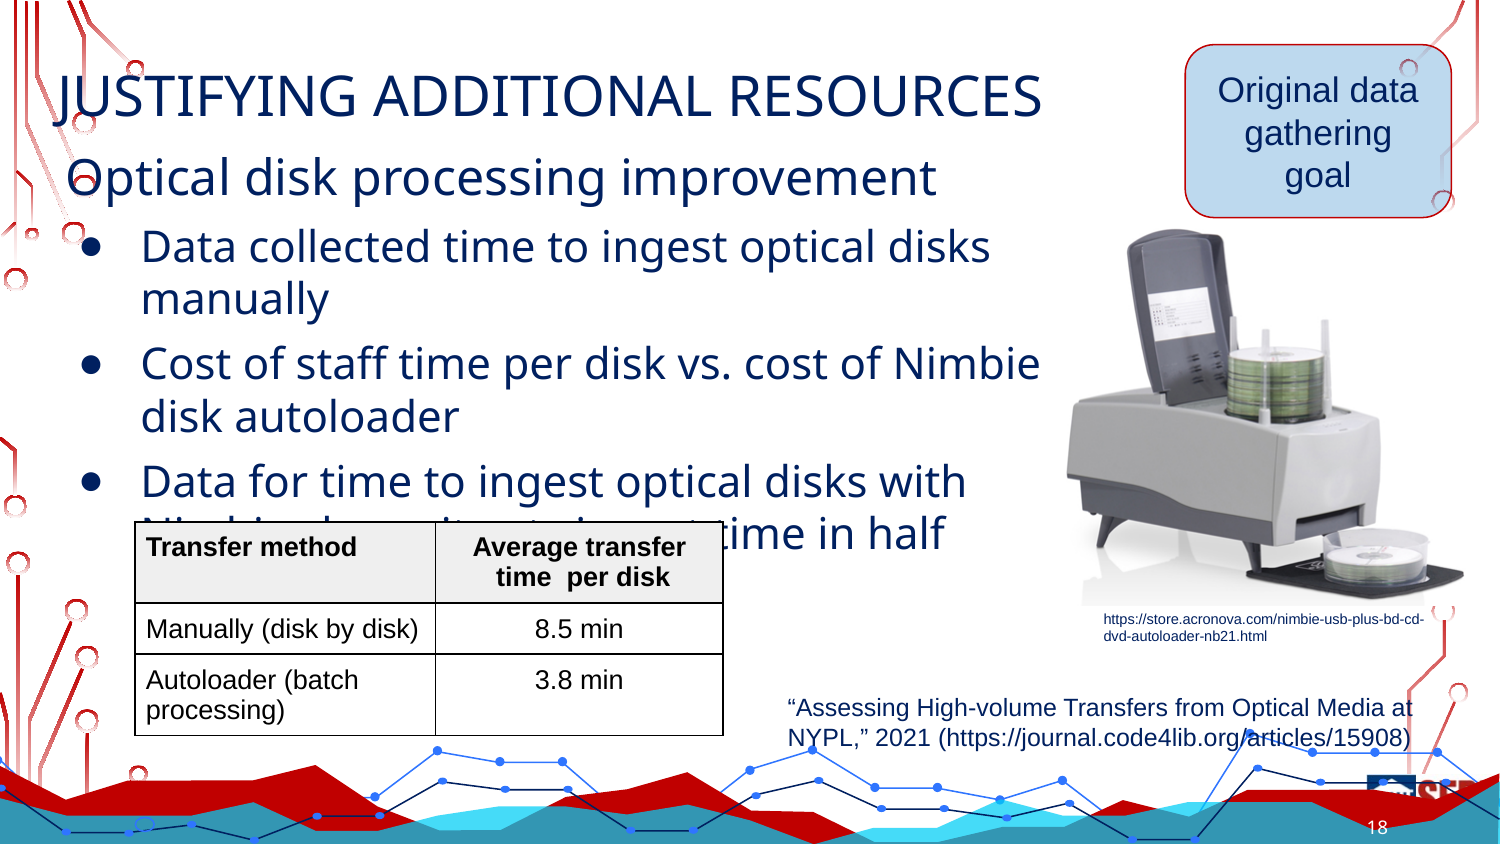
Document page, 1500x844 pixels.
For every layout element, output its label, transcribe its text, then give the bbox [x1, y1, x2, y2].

text_box “Assessing High-volume Transfers from Optical Media at NYPL,” 2021 (https://journal.code4lib.org/articles/15908) [772, 676, 1467, 720]
list Optical disk processing improvement Data collected time to ingest optical disks manually Cost of staff time per disk vs. cost of Nimbie disk autoloader Data for time to ingest optical disks with Nimbie shows it cuts ingest time in half [50, 118, 1089, 522]
text_box https://store.acronova.com/nimbie-usb-plus-bd-cd-dvd-autoloader-nb21.html [1088, 615, 1441, 647]
table_cell Autoloader (batch processing) [136, 655, 435, 735]
text_box Original data gathering goal [1185, 44, 1452, 215]
picture [1061, 217, 1467, 607]
table_cell 8.5 min [436, 604, 722, 653]
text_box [0, 764, 1500, 844]
table_cell Manually (disk by disk) [136, 604, 435, 653]
title JUSTIFYING ADDITIONAL RESOURCES [42, 25, 1363, 144]
table_cell 3.8 min [436, 655, 722, 735]
table_header Average transfer time per disk [436, 523, 722, 602]
table_header Transfer method [136, 523, 435, 602]
